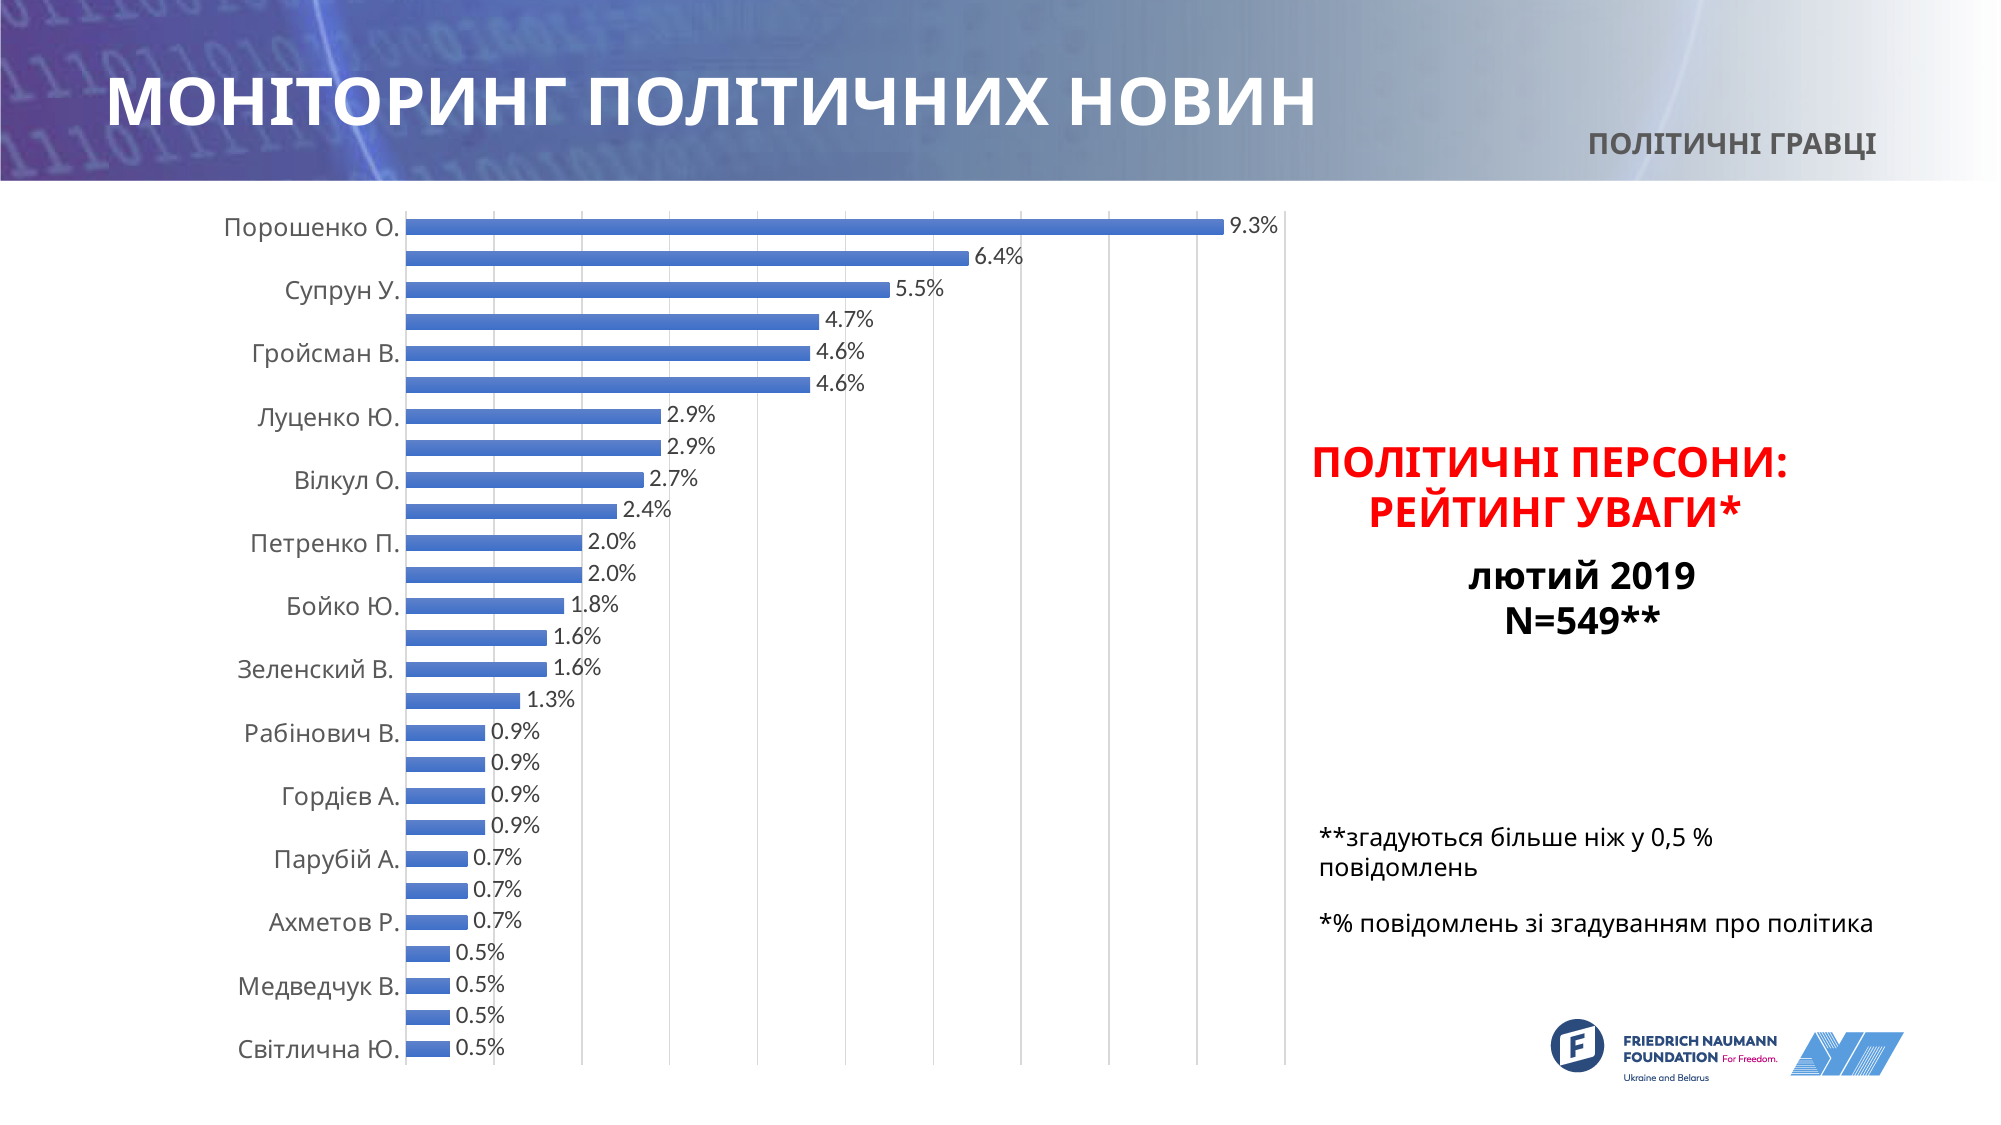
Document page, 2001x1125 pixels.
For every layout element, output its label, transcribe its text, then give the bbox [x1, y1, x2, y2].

text_box **згадуються більше ніж у 0,5 % повідомлень [1304, 814, 1883, 890]
chart [116, 195, 1286, 1085]
picture [0, 0, 2001, 1125]
title МОНІТОРИНГ ПОЛІТИЧНИХ НОВИН [89, 60, 1952, 148]
list ПОЛІТИЧНІ ГРАВЦІ [1535, 122, 1892, 177]
text_box лютий 2019 N=549** [1454, 544, 1712, 650]
text_box ПОЛІТИЧНІ ПЕРСОНИ: РЕЙТИНГ УВАГИ* [1296, 428, 1814, 543]
text_box *% повідомлень зі згадуванням про політика [1304, 899, 1892, 945]
